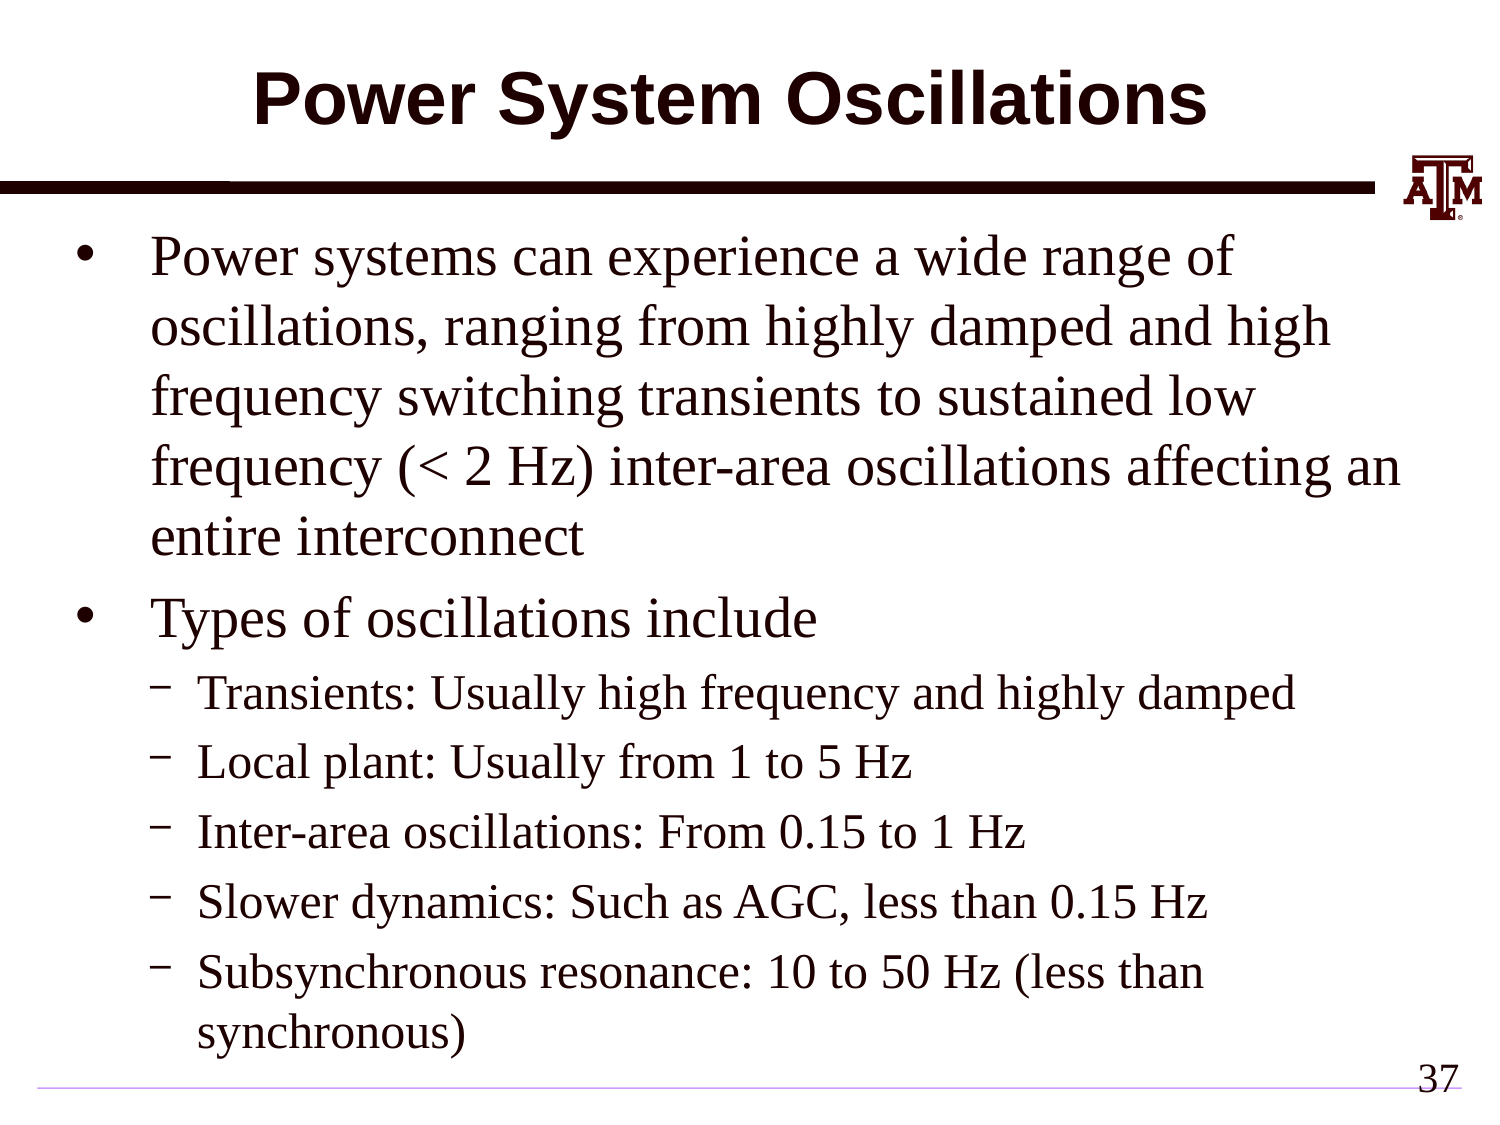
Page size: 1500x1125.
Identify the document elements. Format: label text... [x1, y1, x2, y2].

list Power systems can experience a wide range of oscillations, ranging from highly damped and high frequency switching transients to sustained low frequency (< 2 Hz) inter-area oscillations affecting an entire interconnect Types of oscillations include Transients: Usually high frequency and highly damped Local plant: Usually from 1 to 5 Hz Inter-area oscillations: From 0.15 to 1 Hz Slower dynamics: Such as AGC, less than 0.15 Hz Subsynchronous resonance: 10 to 50 Hz (less than synchronous) [59, 209, 1463, 823]
picture [1392, 137, 1493, 238]
title Power System Oscillations [74, 12, 1388, 188]
